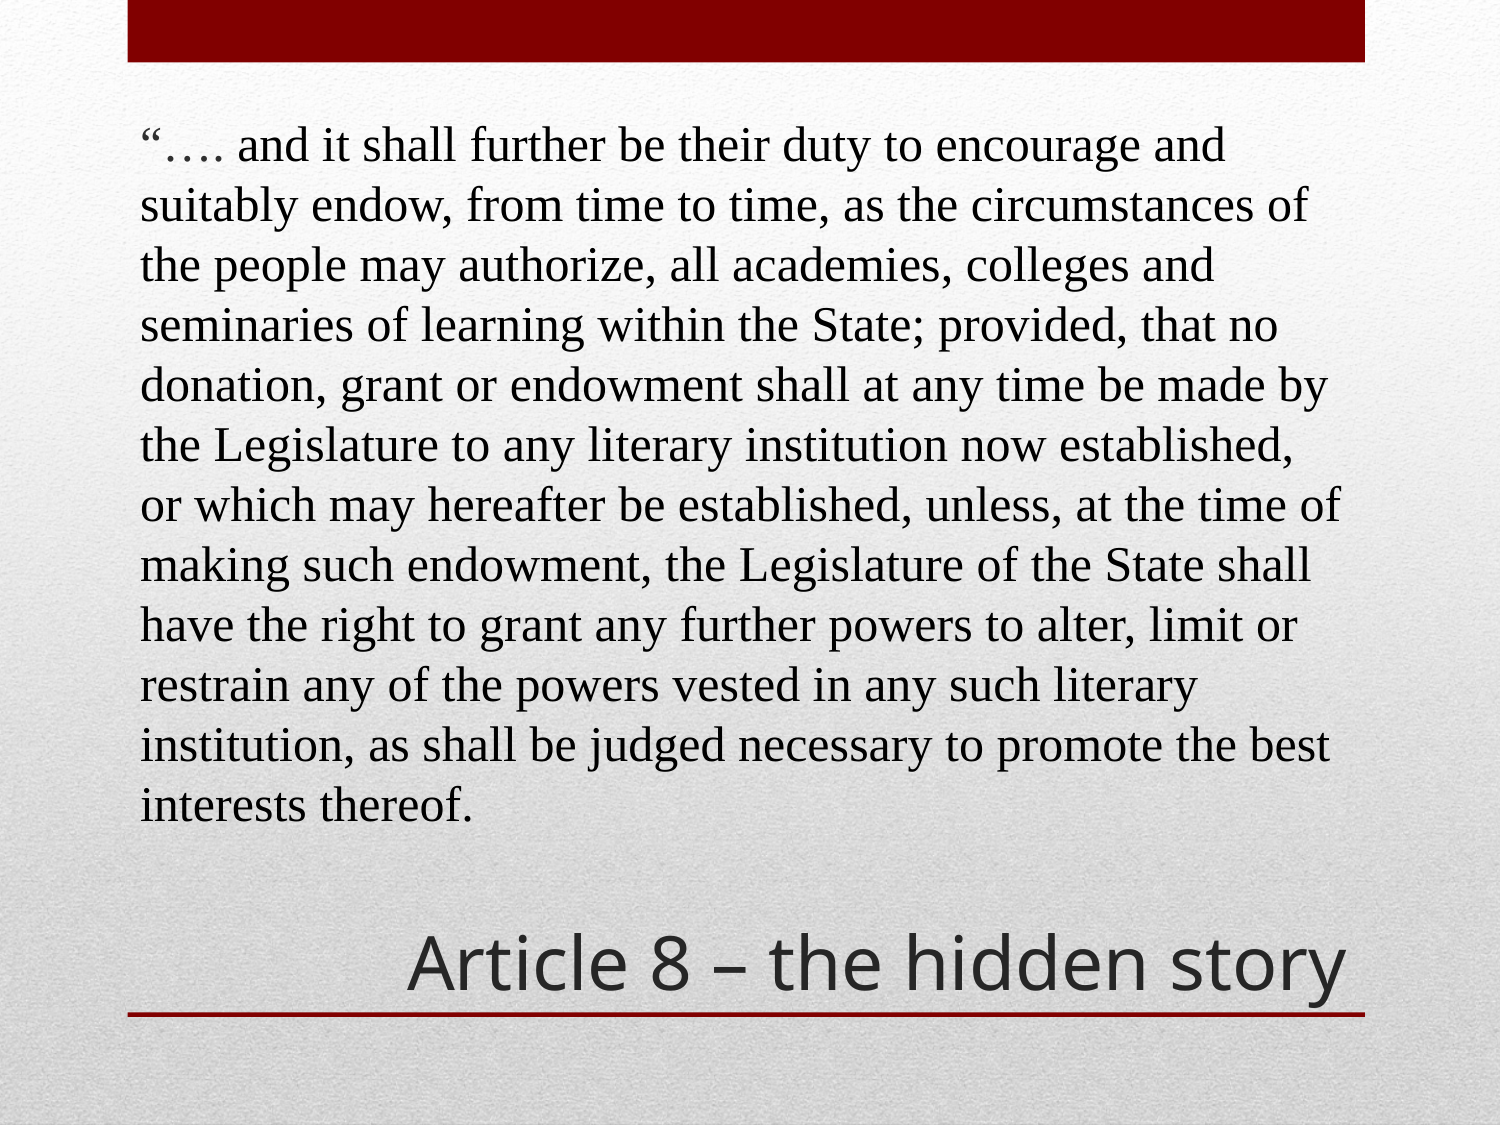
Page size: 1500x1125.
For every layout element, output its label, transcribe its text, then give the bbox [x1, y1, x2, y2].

title Article 8 – the hidden story [125, 900, 1363, 1013]
list “…. and it shall further be their duty to encourage and suitably endow, from time to time, as the circumstances of the people may authorize, all academies, colleges and seminaries of learning within the State; provided, that no donation, grant or endowment shall at any time be made by the Legislature to any literary institution now established, or which may hereafter be established, unless, at the time of making such endowment, the Legislature of the State shall have the right to grant any further powers to alter, limit or restrain any of the powers vested in any such literary institution, as shall be judged necessary to promote the best interests thereof. [125, 125, 1363, 888]
